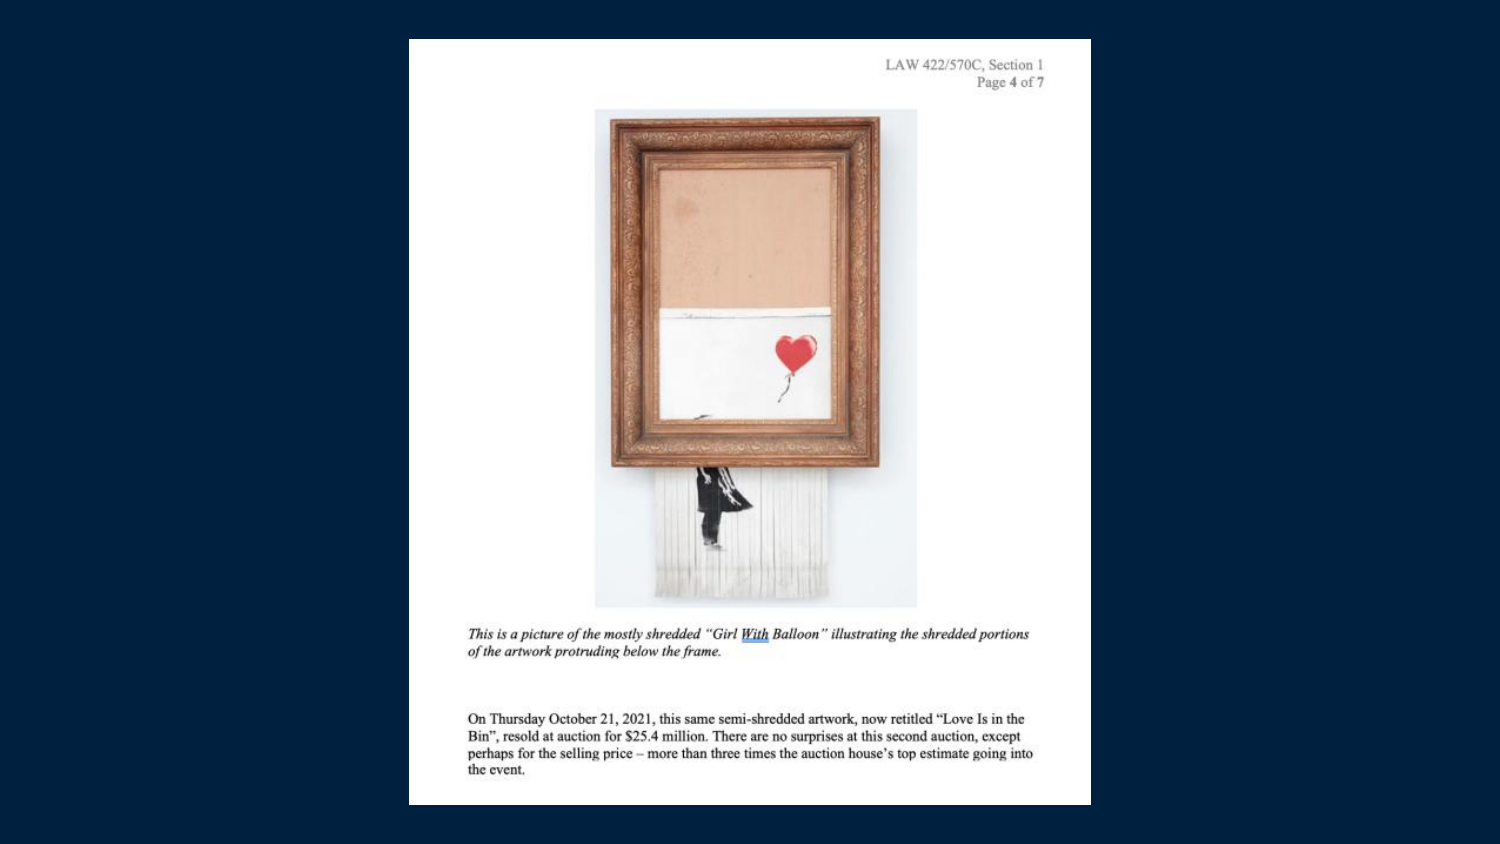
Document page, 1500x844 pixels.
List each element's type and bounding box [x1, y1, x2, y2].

picture [409, 39, 1091, 805]
